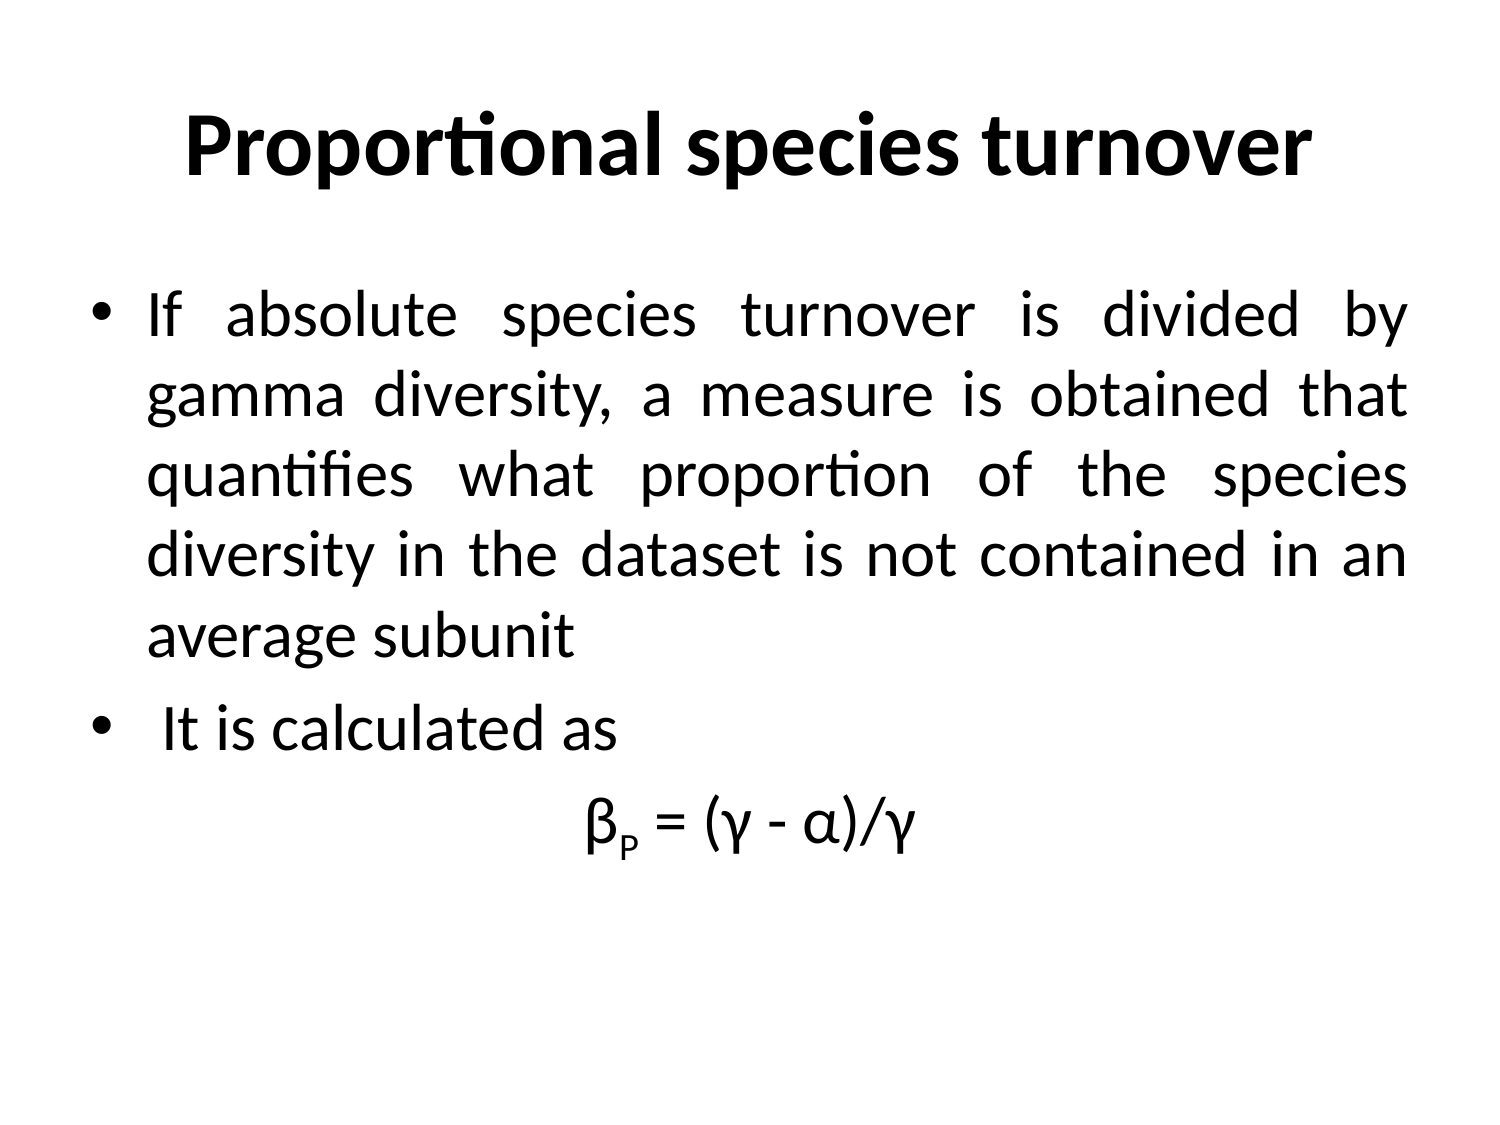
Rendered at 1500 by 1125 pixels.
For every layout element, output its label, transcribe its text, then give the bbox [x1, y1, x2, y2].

title Proportional species turnover [75, 45, 1425, 233]
list If absolute species turnover is divided by gamma diversity, a measure is obtained that quantifies what proportion of the species diversity in the dataset is not contained in an average subunit It is calculated as βP = (γ - α)/γ [75, 262, 1425, 1005]
